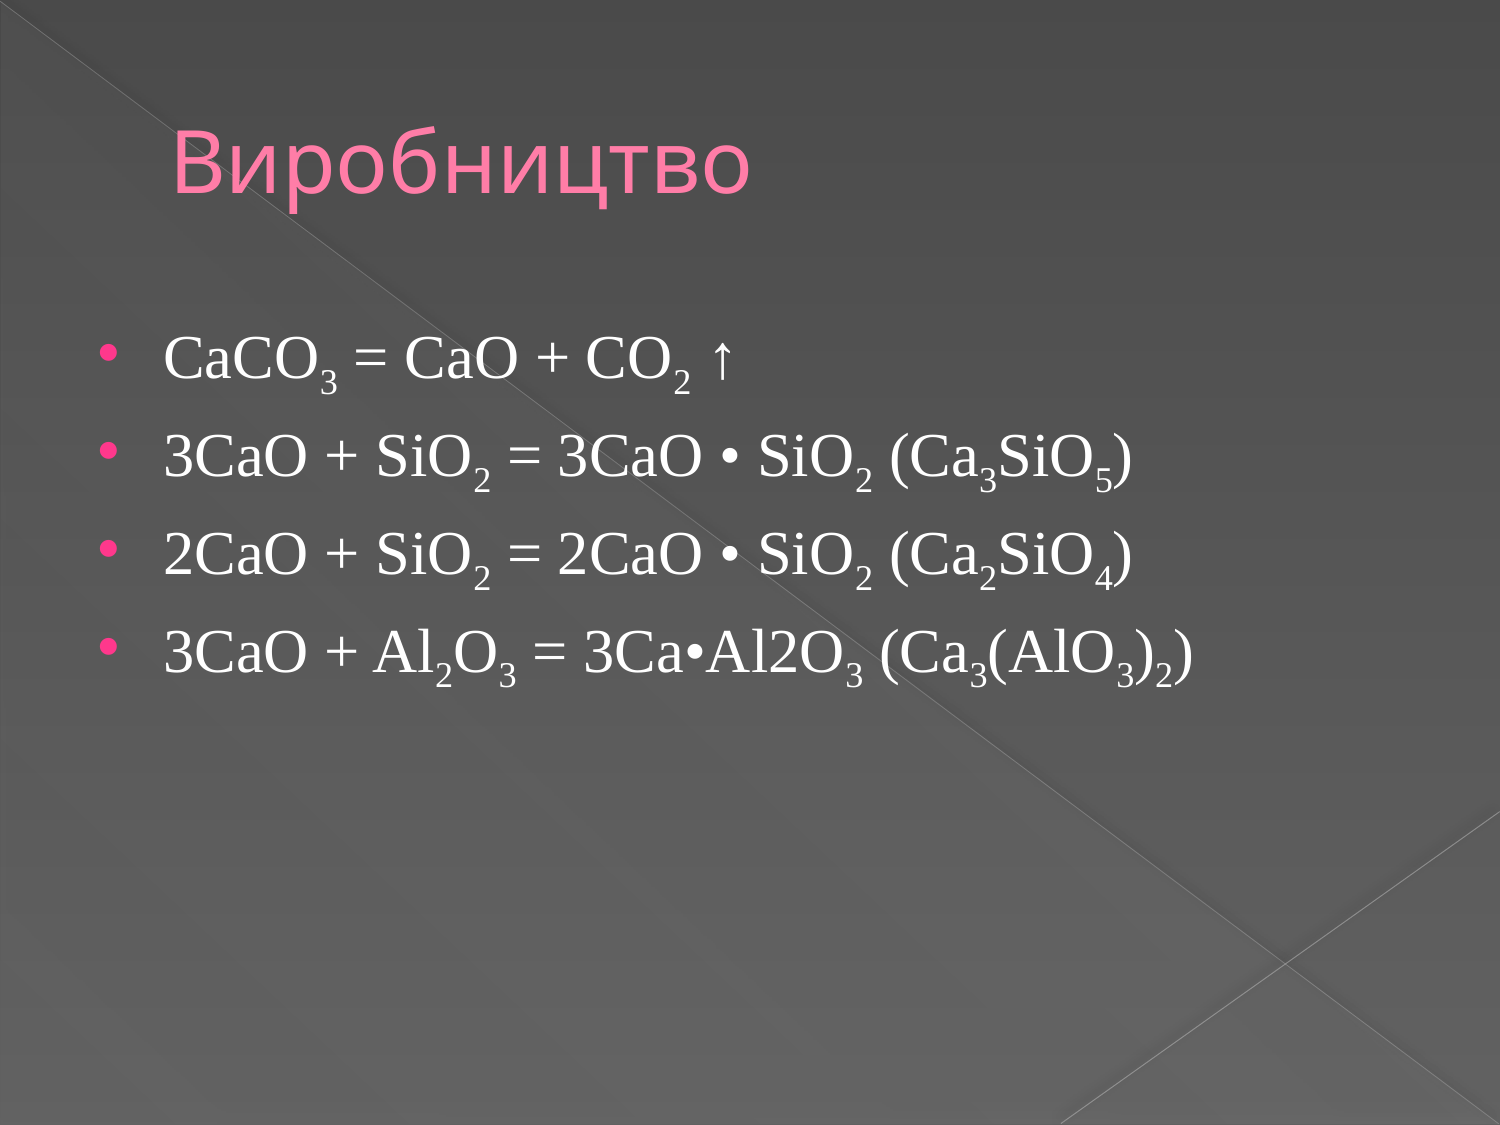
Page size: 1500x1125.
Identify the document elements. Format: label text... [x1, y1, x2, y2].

title Виробництво [75, 43, 1425, 274]
list CaCO3 = CaO + CO2 ↑ 3CaO + SiO2 = 3CaO • SiO2 (Ca3SiO5) 2CaO + SiO2 = 2CaO • SiO2 (Ca2SiO4) 3CaO + Al2O3 = 3Ca•Al2O3 (Ca3(AlO3)2) [75, 308, 1425, 1059]
